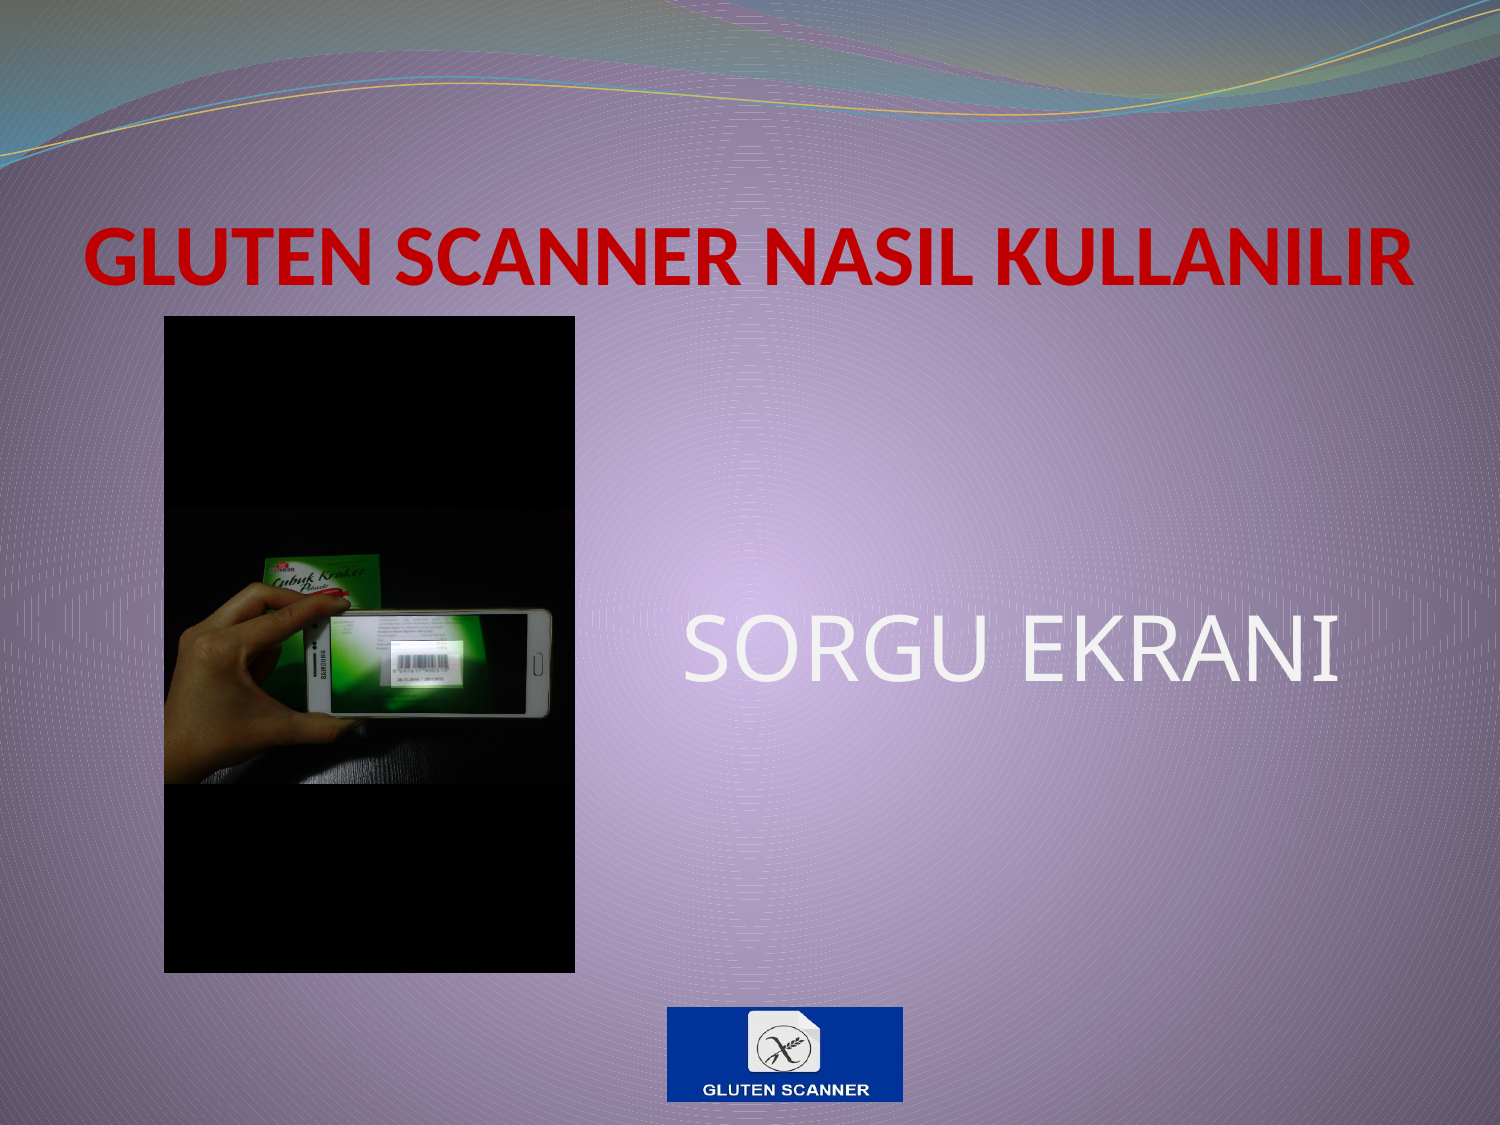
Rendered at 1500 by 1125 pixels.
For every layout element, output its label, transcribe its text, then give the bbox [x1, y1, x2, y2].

list SORGU EKRANI [577, 317, 1425, 973]
title GLUTEN SCANNER NASIL KULLANILIR [75, 115, 1425, 303]
picture [667, 1007, 903, 1102]
picture [163, 316, 575, 973]
